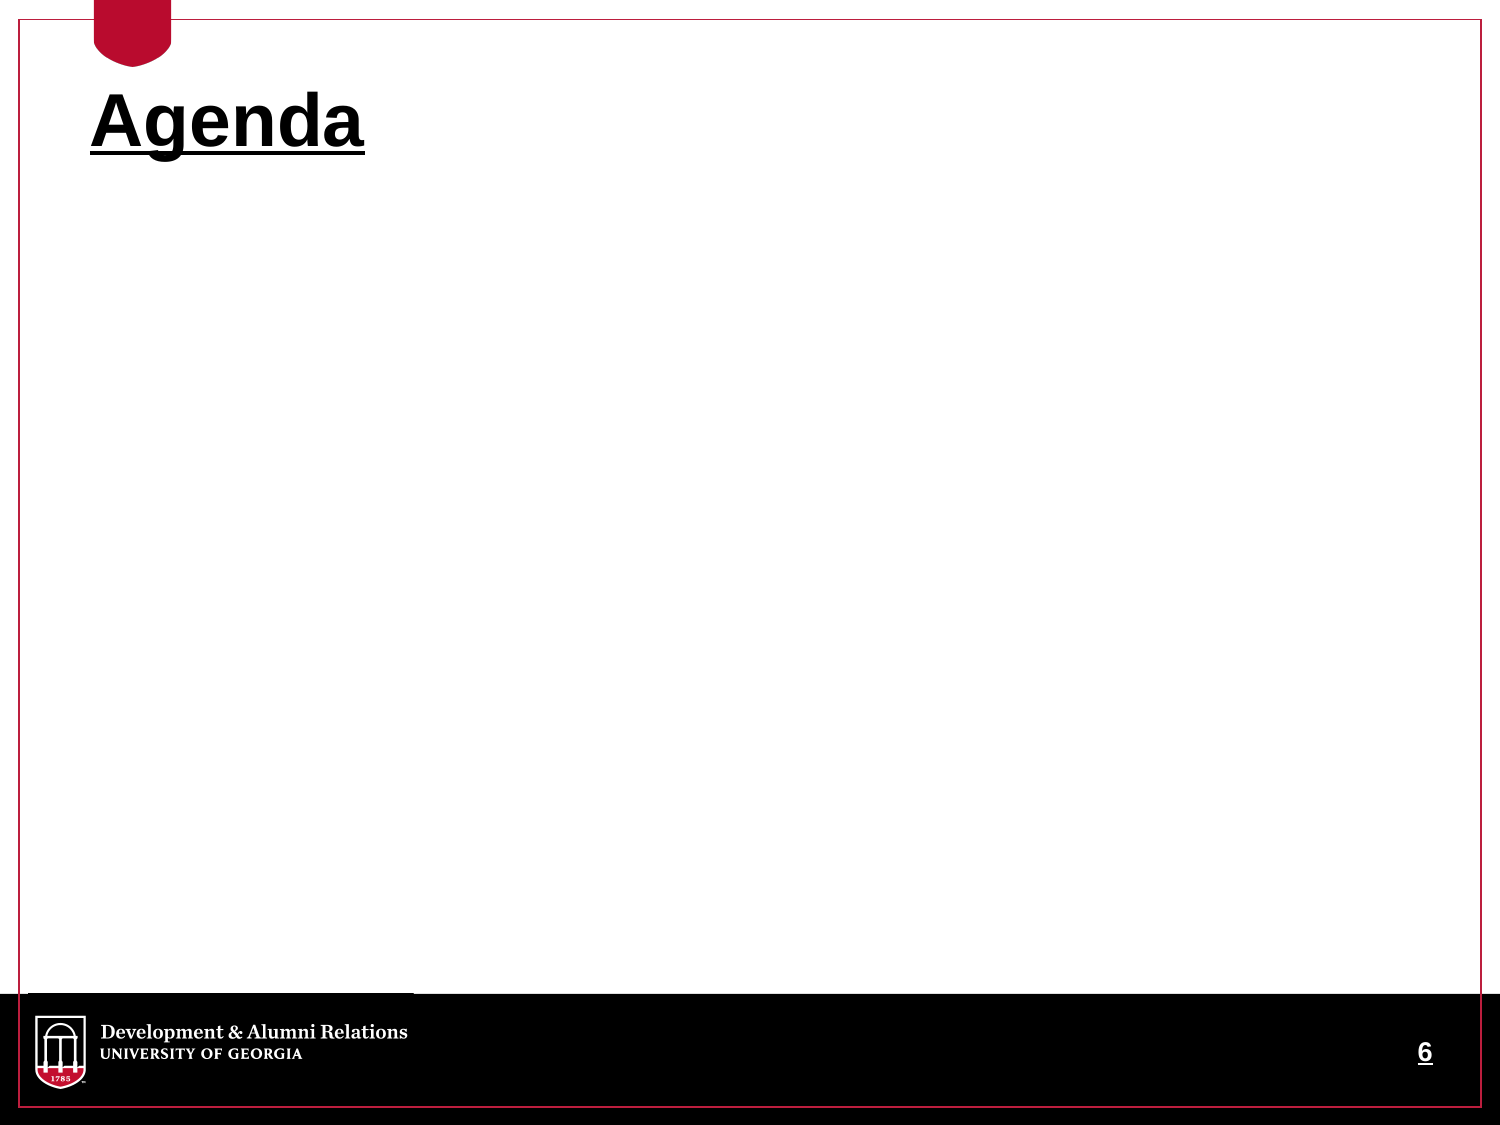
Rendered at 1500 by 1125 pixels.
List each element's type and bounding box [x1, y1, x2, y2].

picture [28, 993, 414, 1101]
